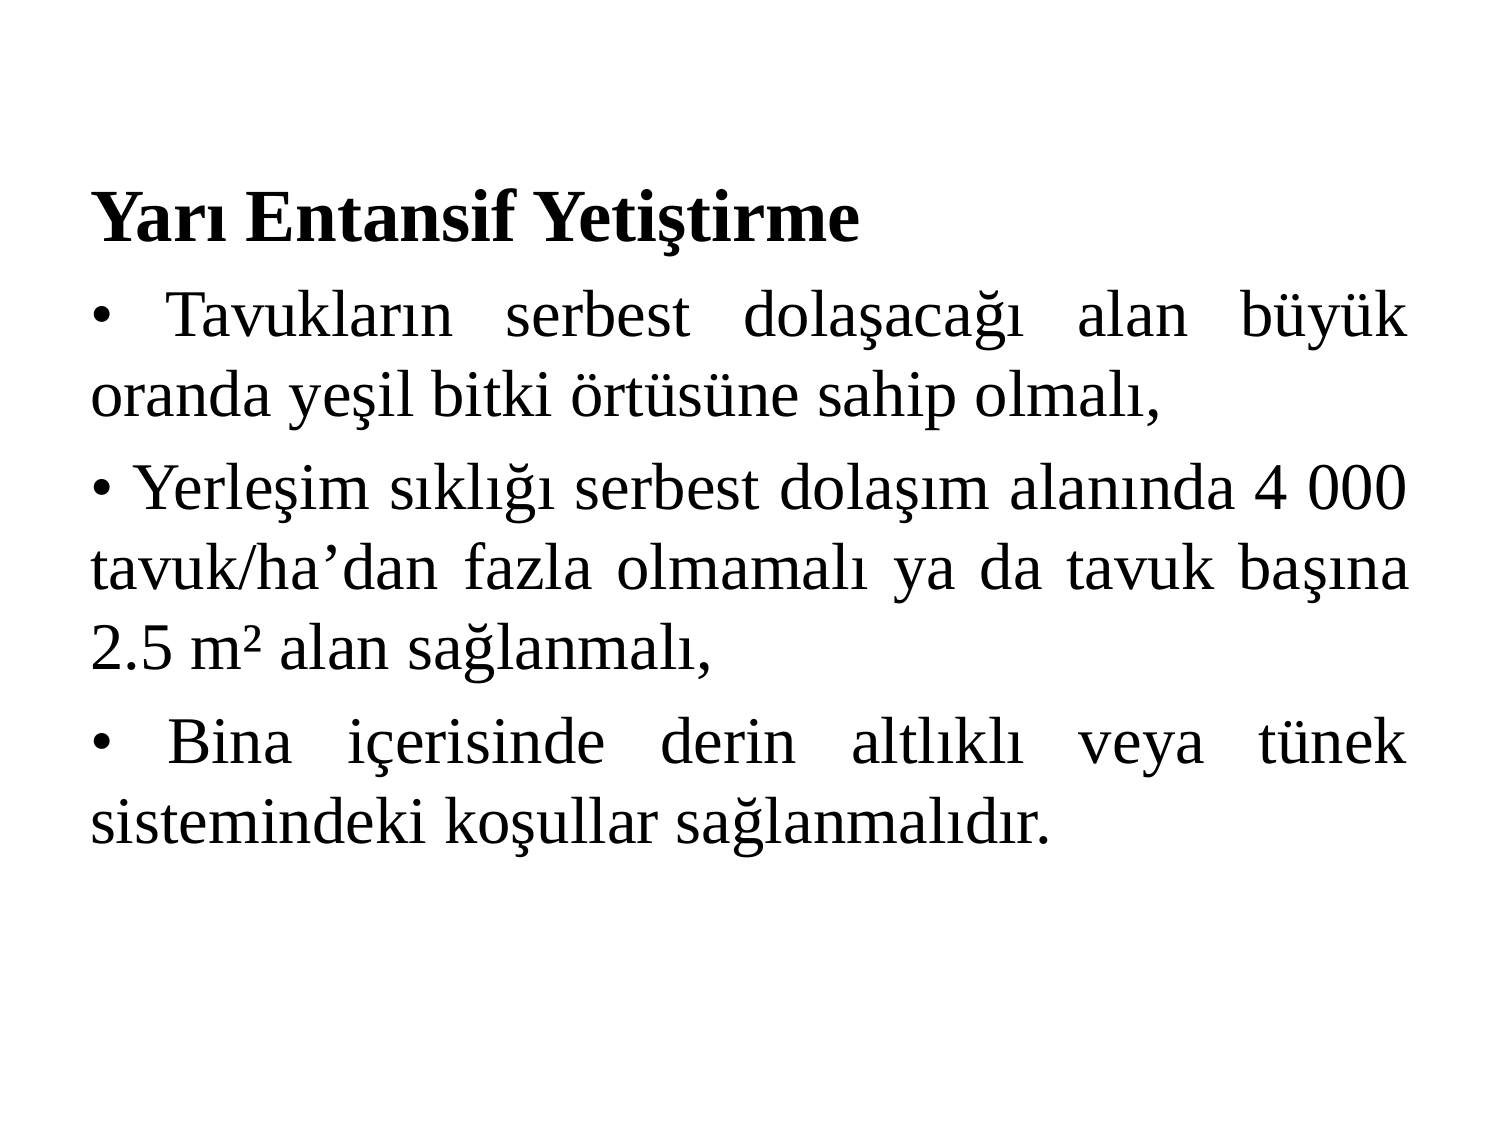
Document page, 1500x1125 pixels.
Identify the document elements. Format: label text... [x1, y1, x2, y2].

list Yarı Entansif Yetiştirme • Tavukların serbest dolaşacağı alan büyük oranda yeşil bitki örtüsüne sahip olmalı, • Yerleşim sıklığı serbest dolaşım alanında 4 000 tavuk/ha’dan fazla olmamalı ya da tavuk başına 2.5 m² alan sağlanmalı, • Bina içerisinde derin altlıklı veya tünek sistemindeki koşullar sağlanmalıdır. [75, 113, 1425, 1005]
